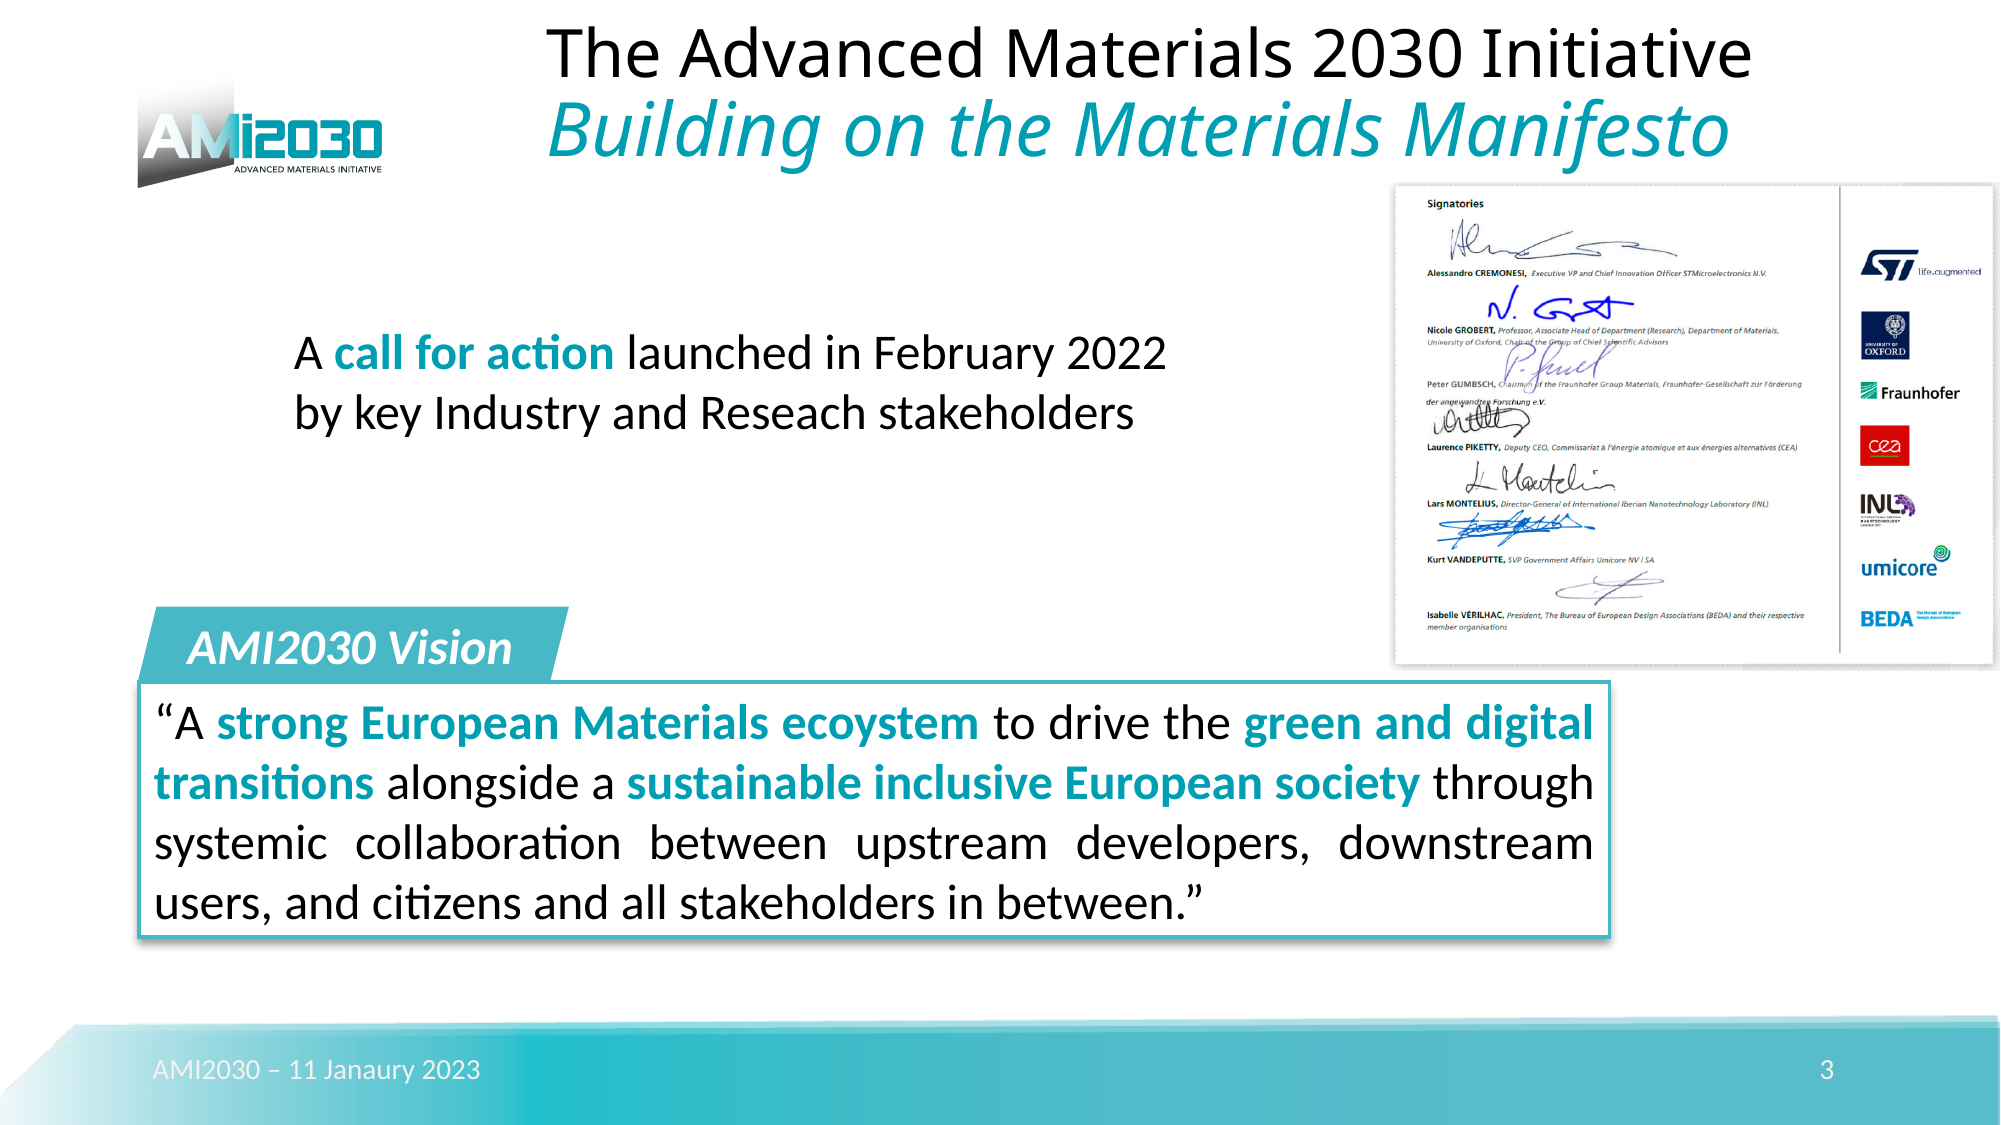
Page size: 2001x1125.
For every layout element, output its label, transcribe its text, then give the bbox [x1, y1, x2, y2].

text_box A call for action launched in February 2022 by key Industry and Reseach stakeholders [279, 312, 1209, 447]
slide_number 3 [1804, 1042, 1955, 1103]
title The Advanced Materials 2030 Initiative Building on the Materials Manifesto [531, 12, 1863, 230]
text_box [137, 606, 1610, 980]
picture [0, 0, 2001, 1125]
footer AMI2030 – 11 Janaury 2023 [137, 1042, 813, 1103]
